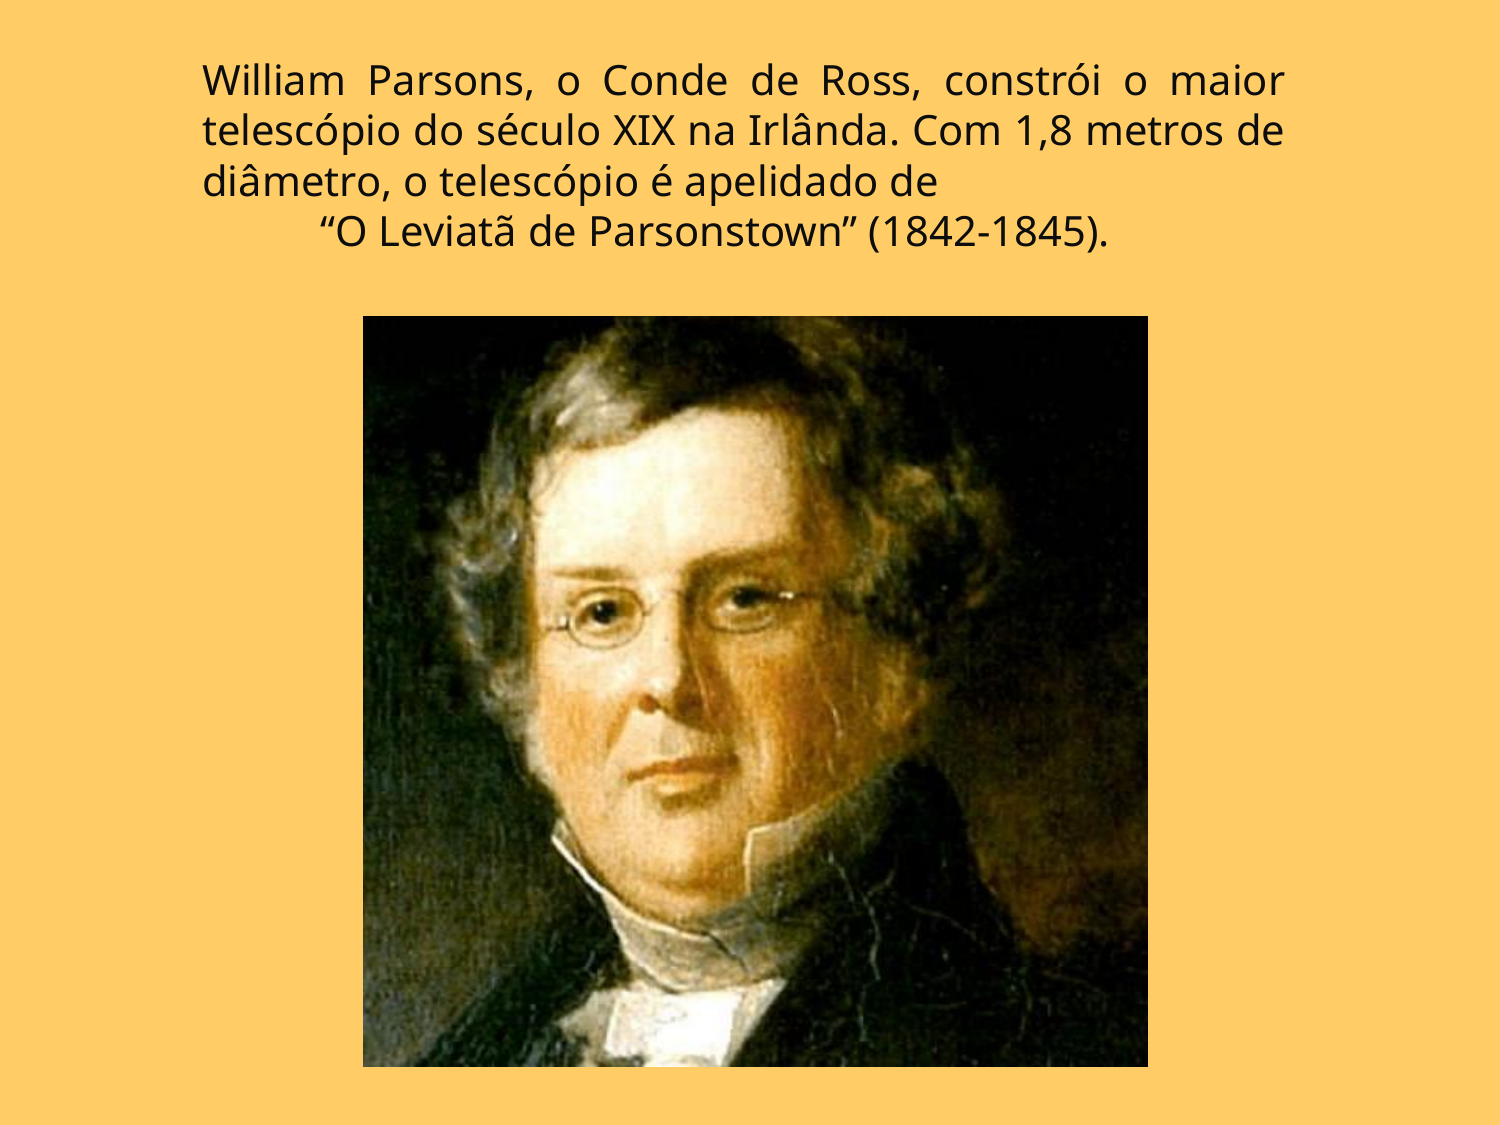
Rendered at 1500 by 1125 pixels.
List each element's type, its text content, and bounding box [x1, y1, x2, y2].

text_box William Parsons, o Conde de Ross, constrói o maior telescópio do século XIX na Irlânda. Com 1,8 metros de diâmetro, o telescópio é apelidado de “O Leviatã de Parsonstown” (1842-1845). [187, 46, 1301, 262]
picture [362, 316, 1148, 1067]
